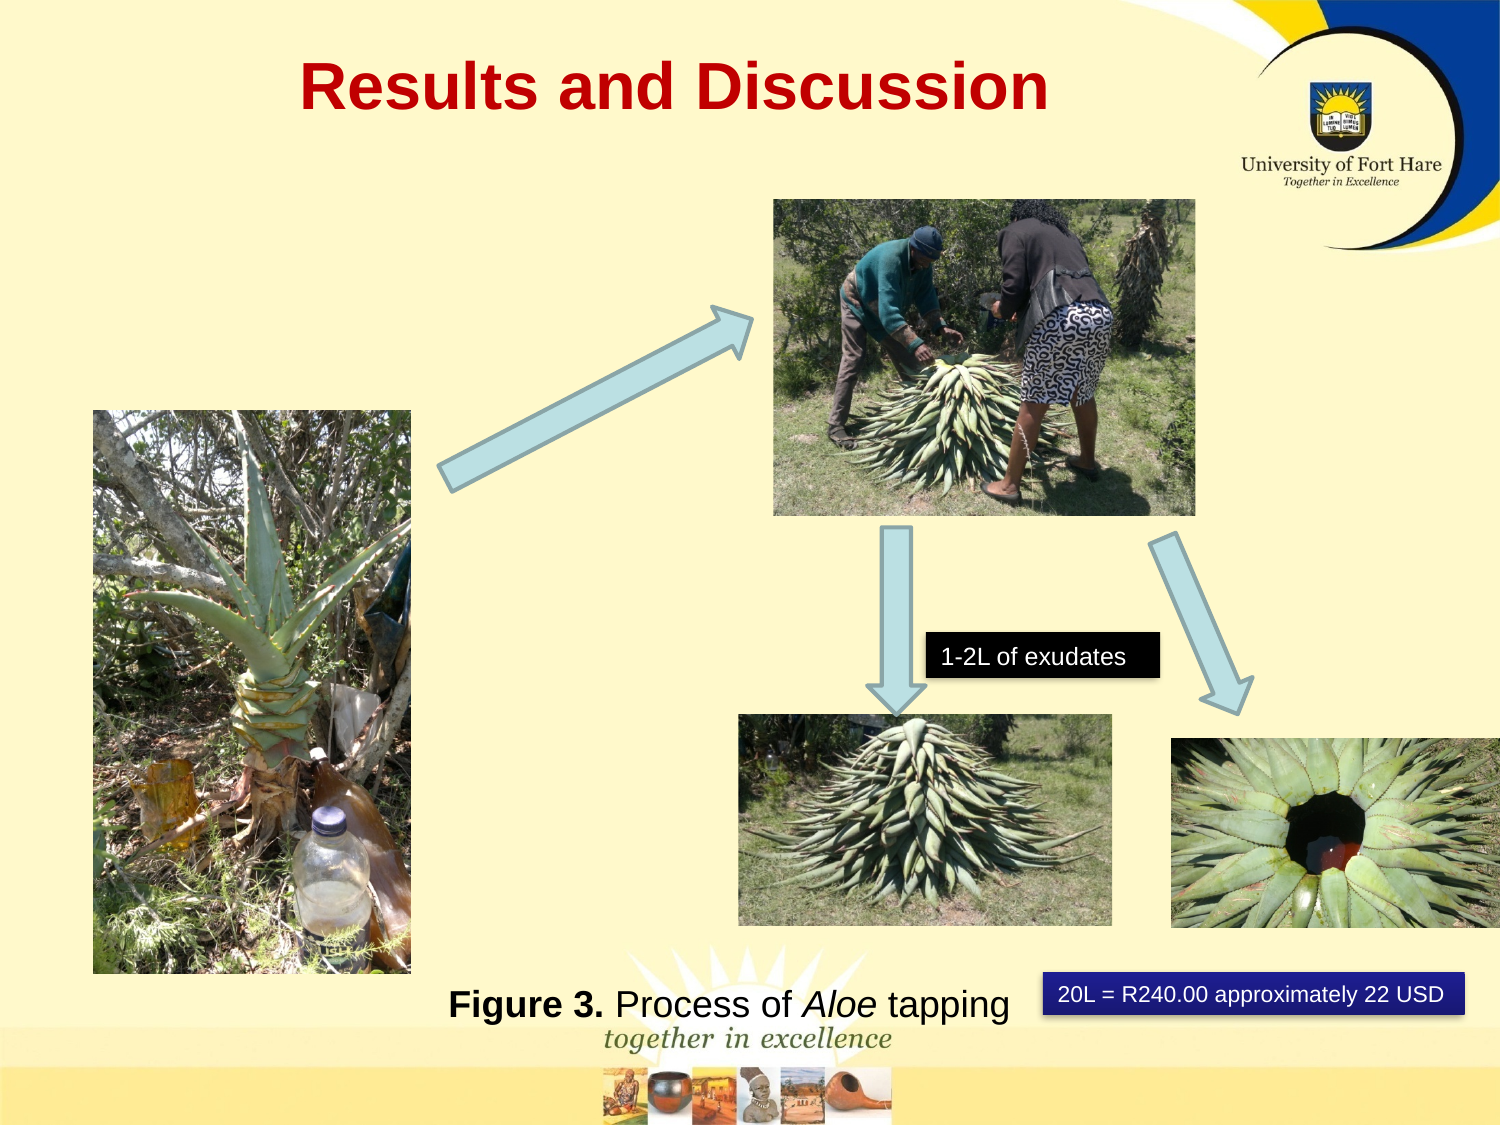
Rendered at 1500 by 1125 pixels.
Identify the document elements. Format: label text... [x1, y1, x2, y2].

text_box [865, 525, 928, 713]
picture [0, 0, 1500, 1125]
text_box [436, 304, 754, 494]
text_box [1147, 530, 1255, 717]
text_box 20L = R240.00 approximately 22 USD [1042, 972, 1465, 1015]
title Results and Discussion [0, 34, 1351, 131]
text_box Figure 3. Process of Aloe tapping [433, 972, 1243, 1033]
text_box 1-2L of exudates [925, 632, 1161, 678]
